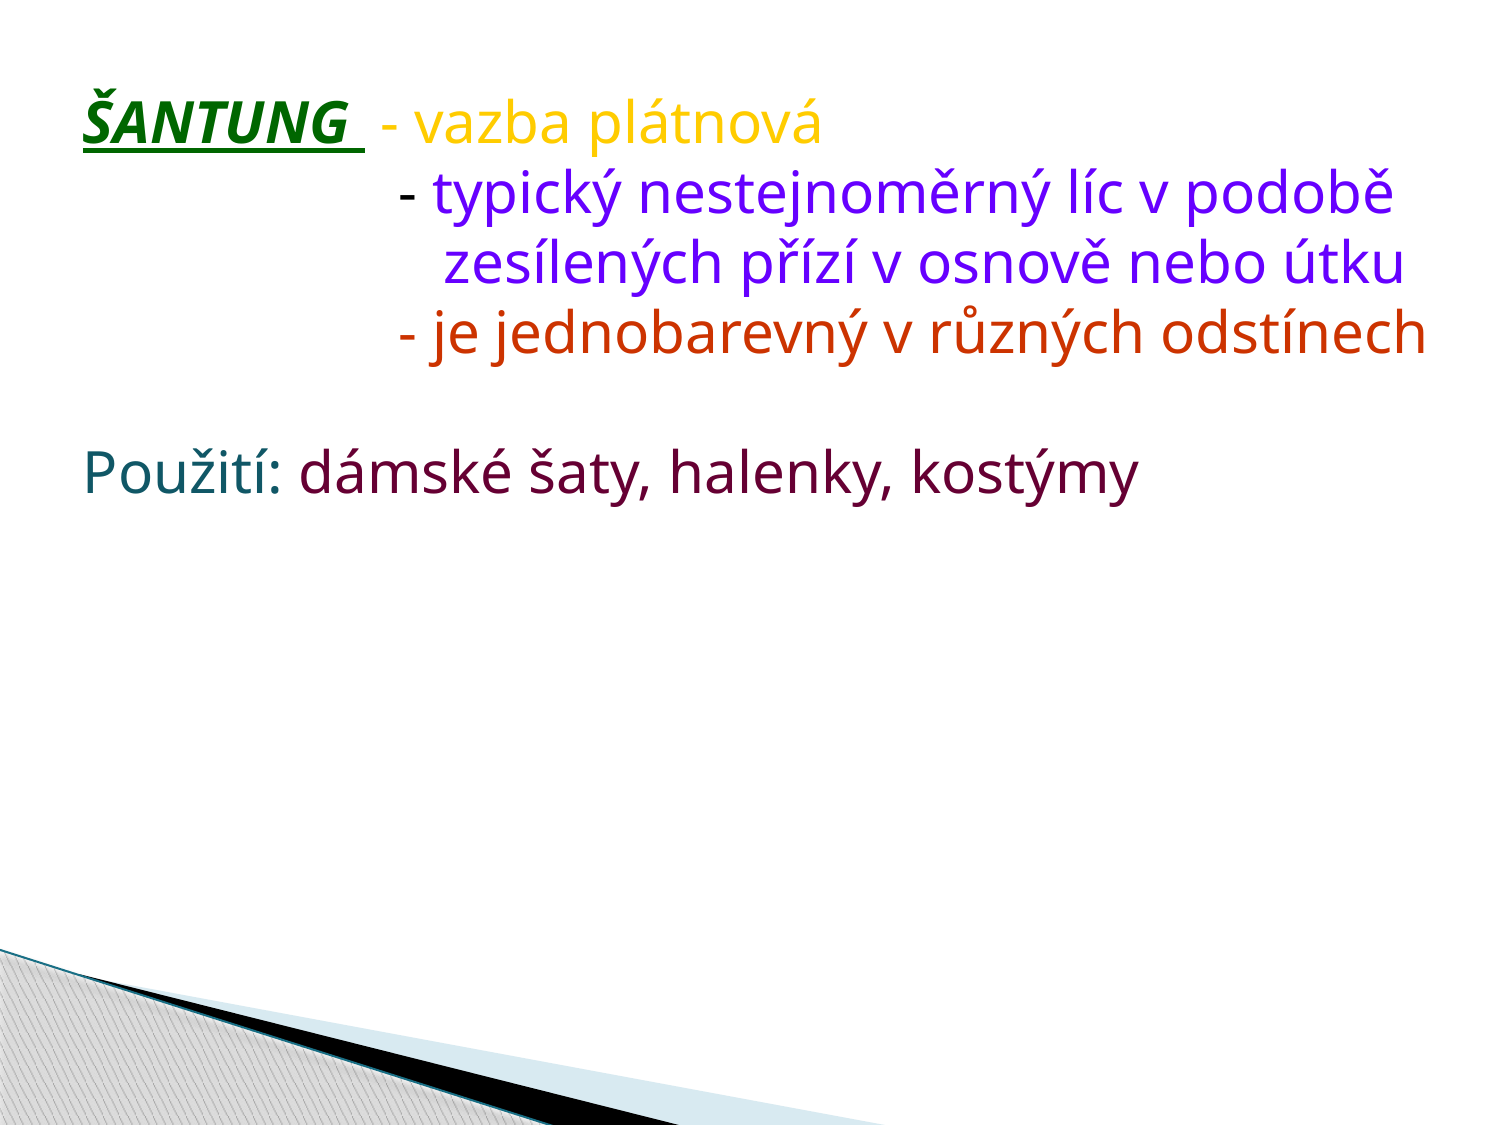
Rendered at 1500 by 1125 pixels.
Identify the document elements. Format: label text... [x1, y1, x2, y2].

text_box ŠANTUNG - vazba plátnová - typický nestejnoměrný líc v podobě zesílených přízí v osnově nebo útku - je jednobarevný v různých odstínech Použití: dámské šaty, halenky, kostýmy [68, 78, 1444, 513]
